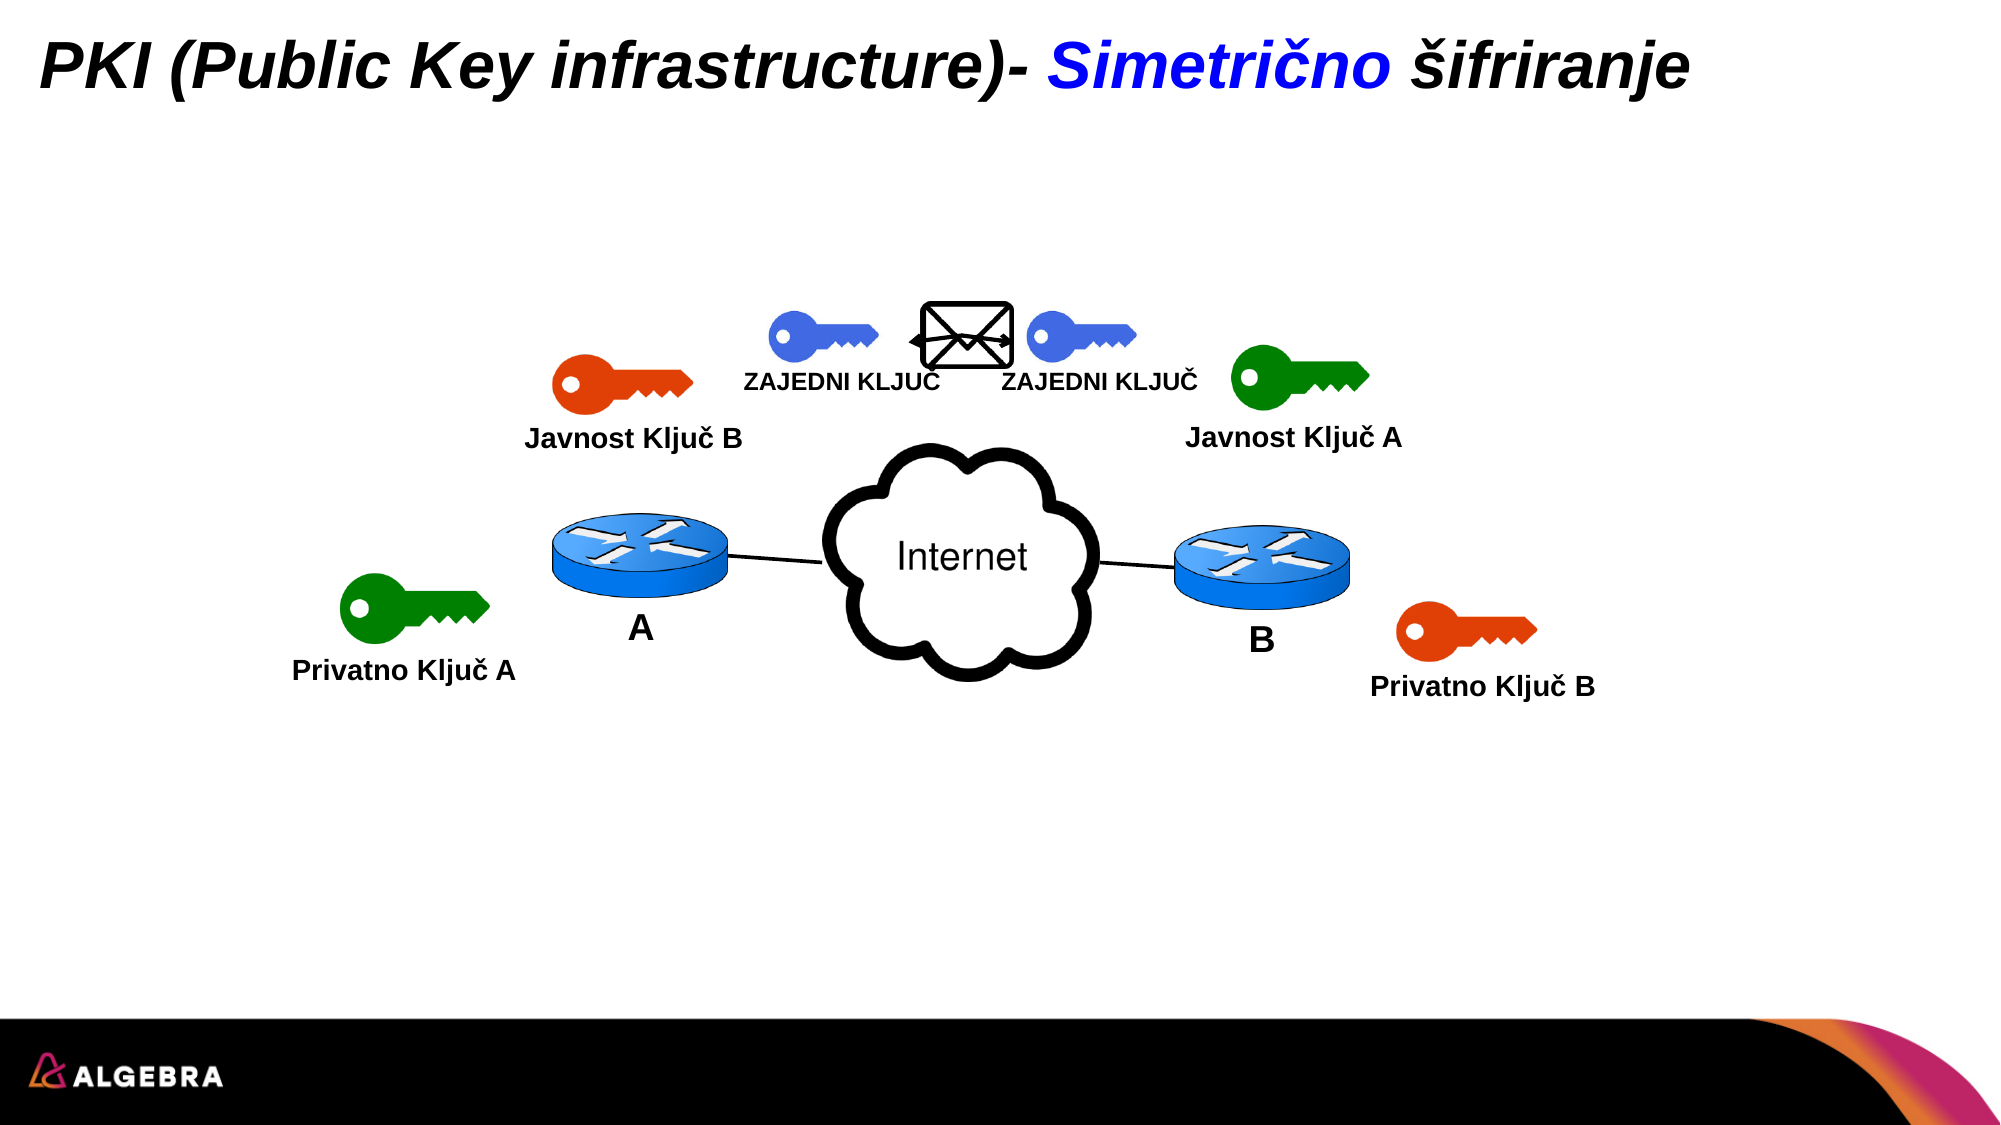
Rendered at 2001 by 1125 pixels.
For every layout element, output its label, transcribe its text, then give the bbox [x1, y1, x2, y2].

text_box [1189, 300, 1399, 462]
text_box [1099, 562, 1175, 568]
text_box A [612, 598, 670, 656]
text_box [744, 276, 940, 404]
title PKI (Public Key infrastructure)- Simetrično šifriranje [39, 23, 1989, 120]
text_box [1002, 276, 1198, 404]
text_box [294, 525, 514, 695]
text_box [727, 555, 823, 563]
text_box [908, 335, 1014, 343]
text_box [528, 313, 739, 463]
text_box B [1233, 610, 1291, 668]
picture [0, 0, 2001, 1125]
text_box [1372, 560, 1593, 711]
